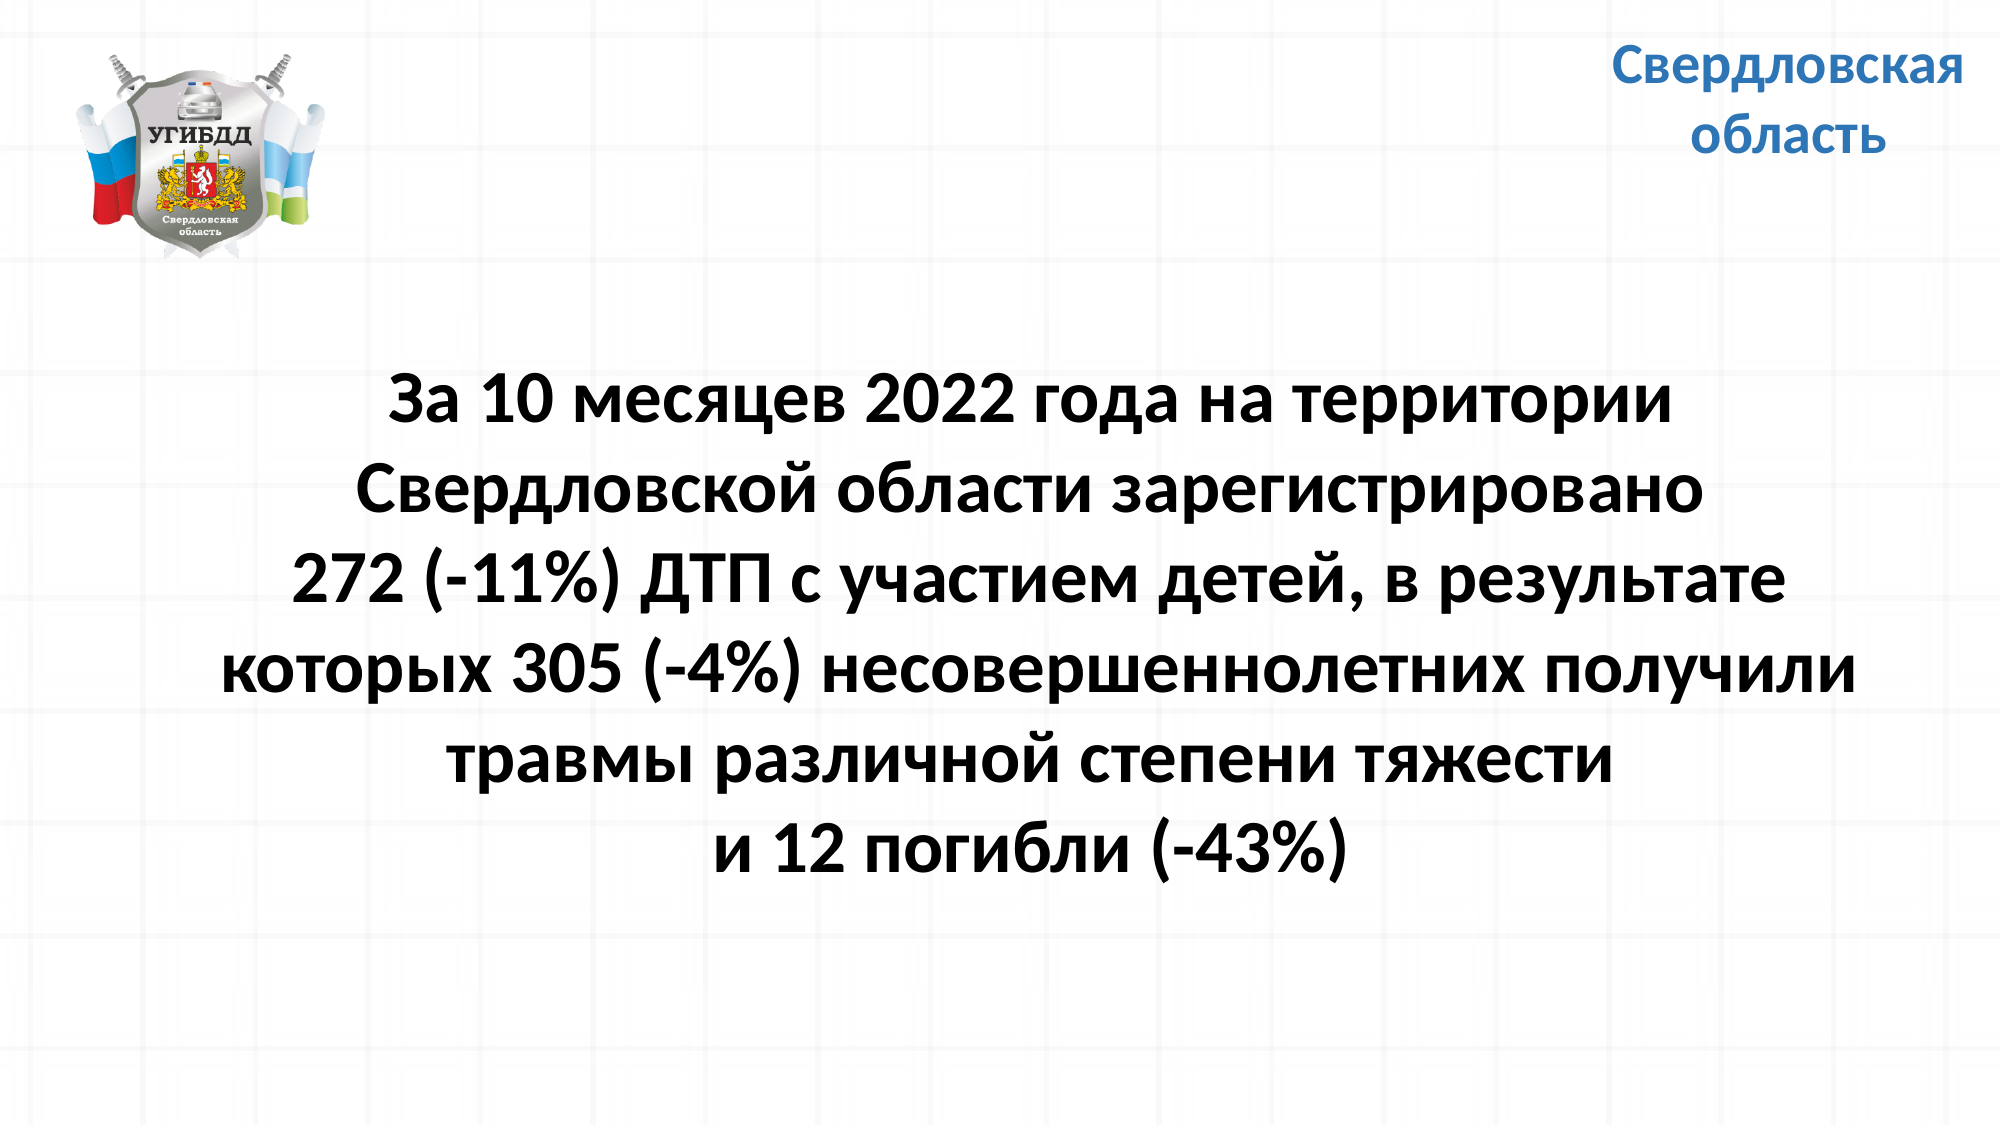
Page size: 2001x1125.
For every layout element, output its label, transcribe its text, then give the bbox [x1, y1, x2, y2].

picture [76, 54, 325, 259]
text_box Свердловская область [1540, 17, 2000, 173]
text_box За 10 месяцев 2022 года на территории Свердловской области зарегистрировано 272 (-11%) ДТП с участием детей, в результате которых 305 (-4%) несовершеннолетних получили травмы различной степени тяжести и 12 погибли (-43%) [169, 340, 1909, 895]
